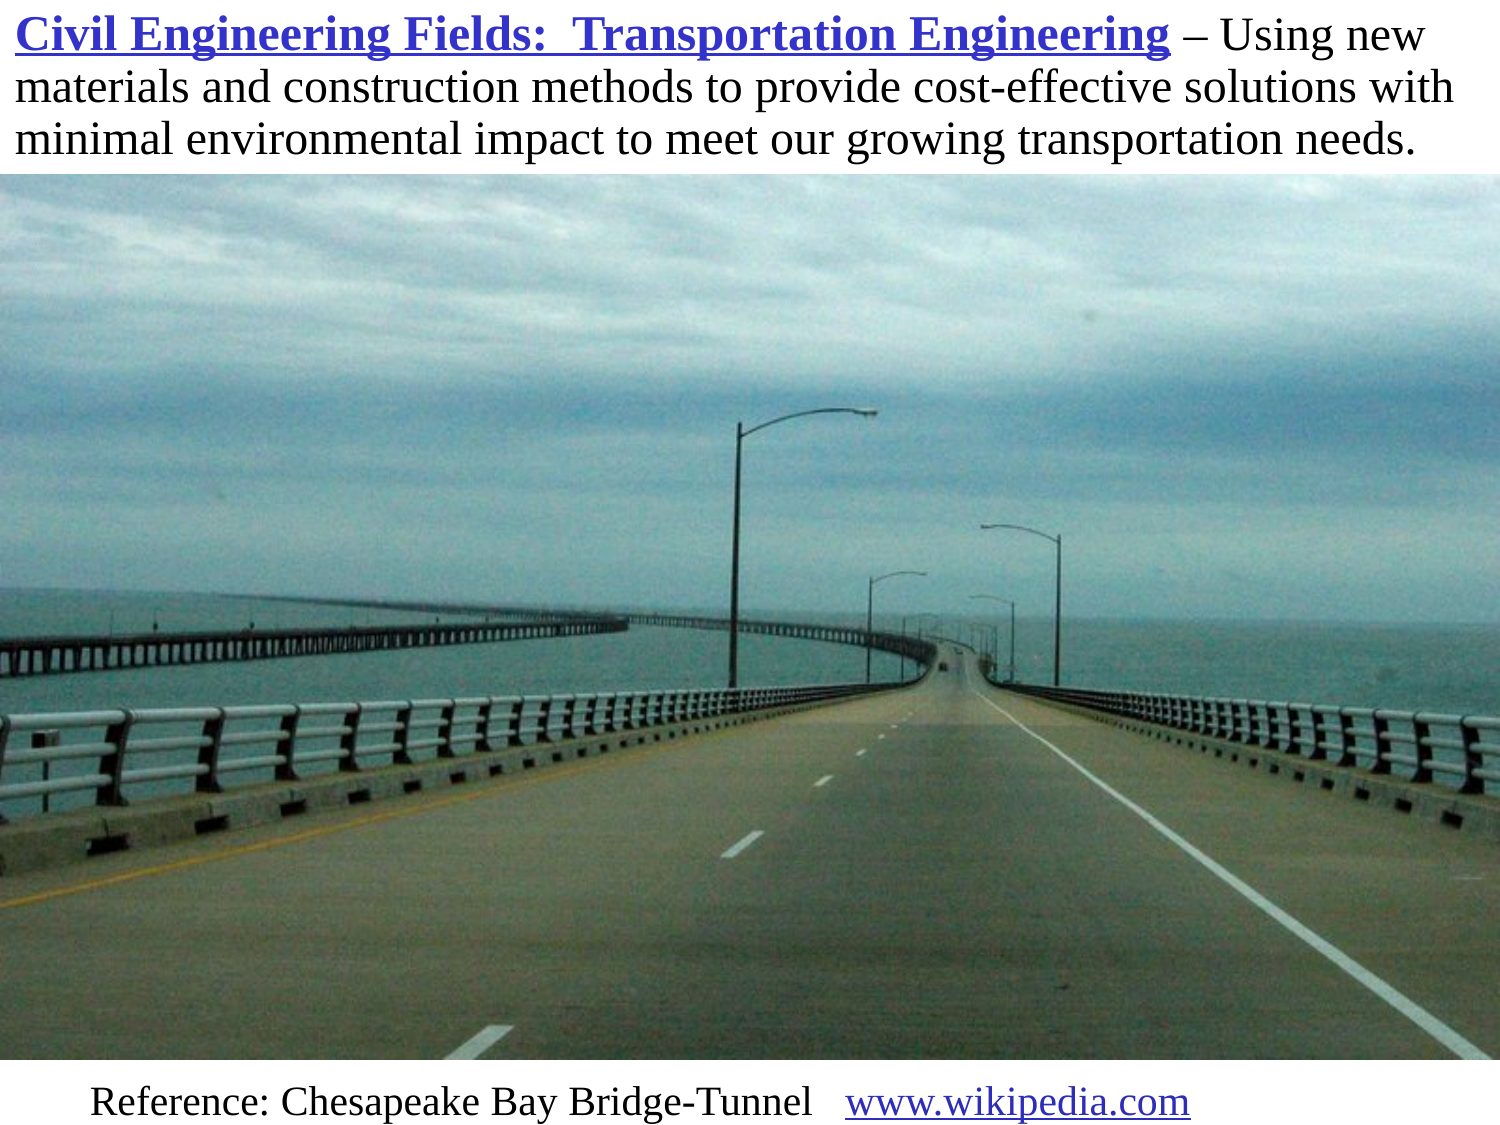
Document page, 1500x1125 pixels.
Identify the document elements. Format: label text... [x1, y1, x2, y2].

text_box Reference: Chesapeake Bay Bridge-Tunnel www.wikipedia.com [74, 1066, 1500, 1125]
text_box Civil Engineering Fields: Transportation Engineering – Using new materials and construction methods to provide cost-effective solutions with minimal environmental impact to meet our growing transportation needs. [0, 0, 1500, 172]
picture [0, 174, 1500, 1060]
